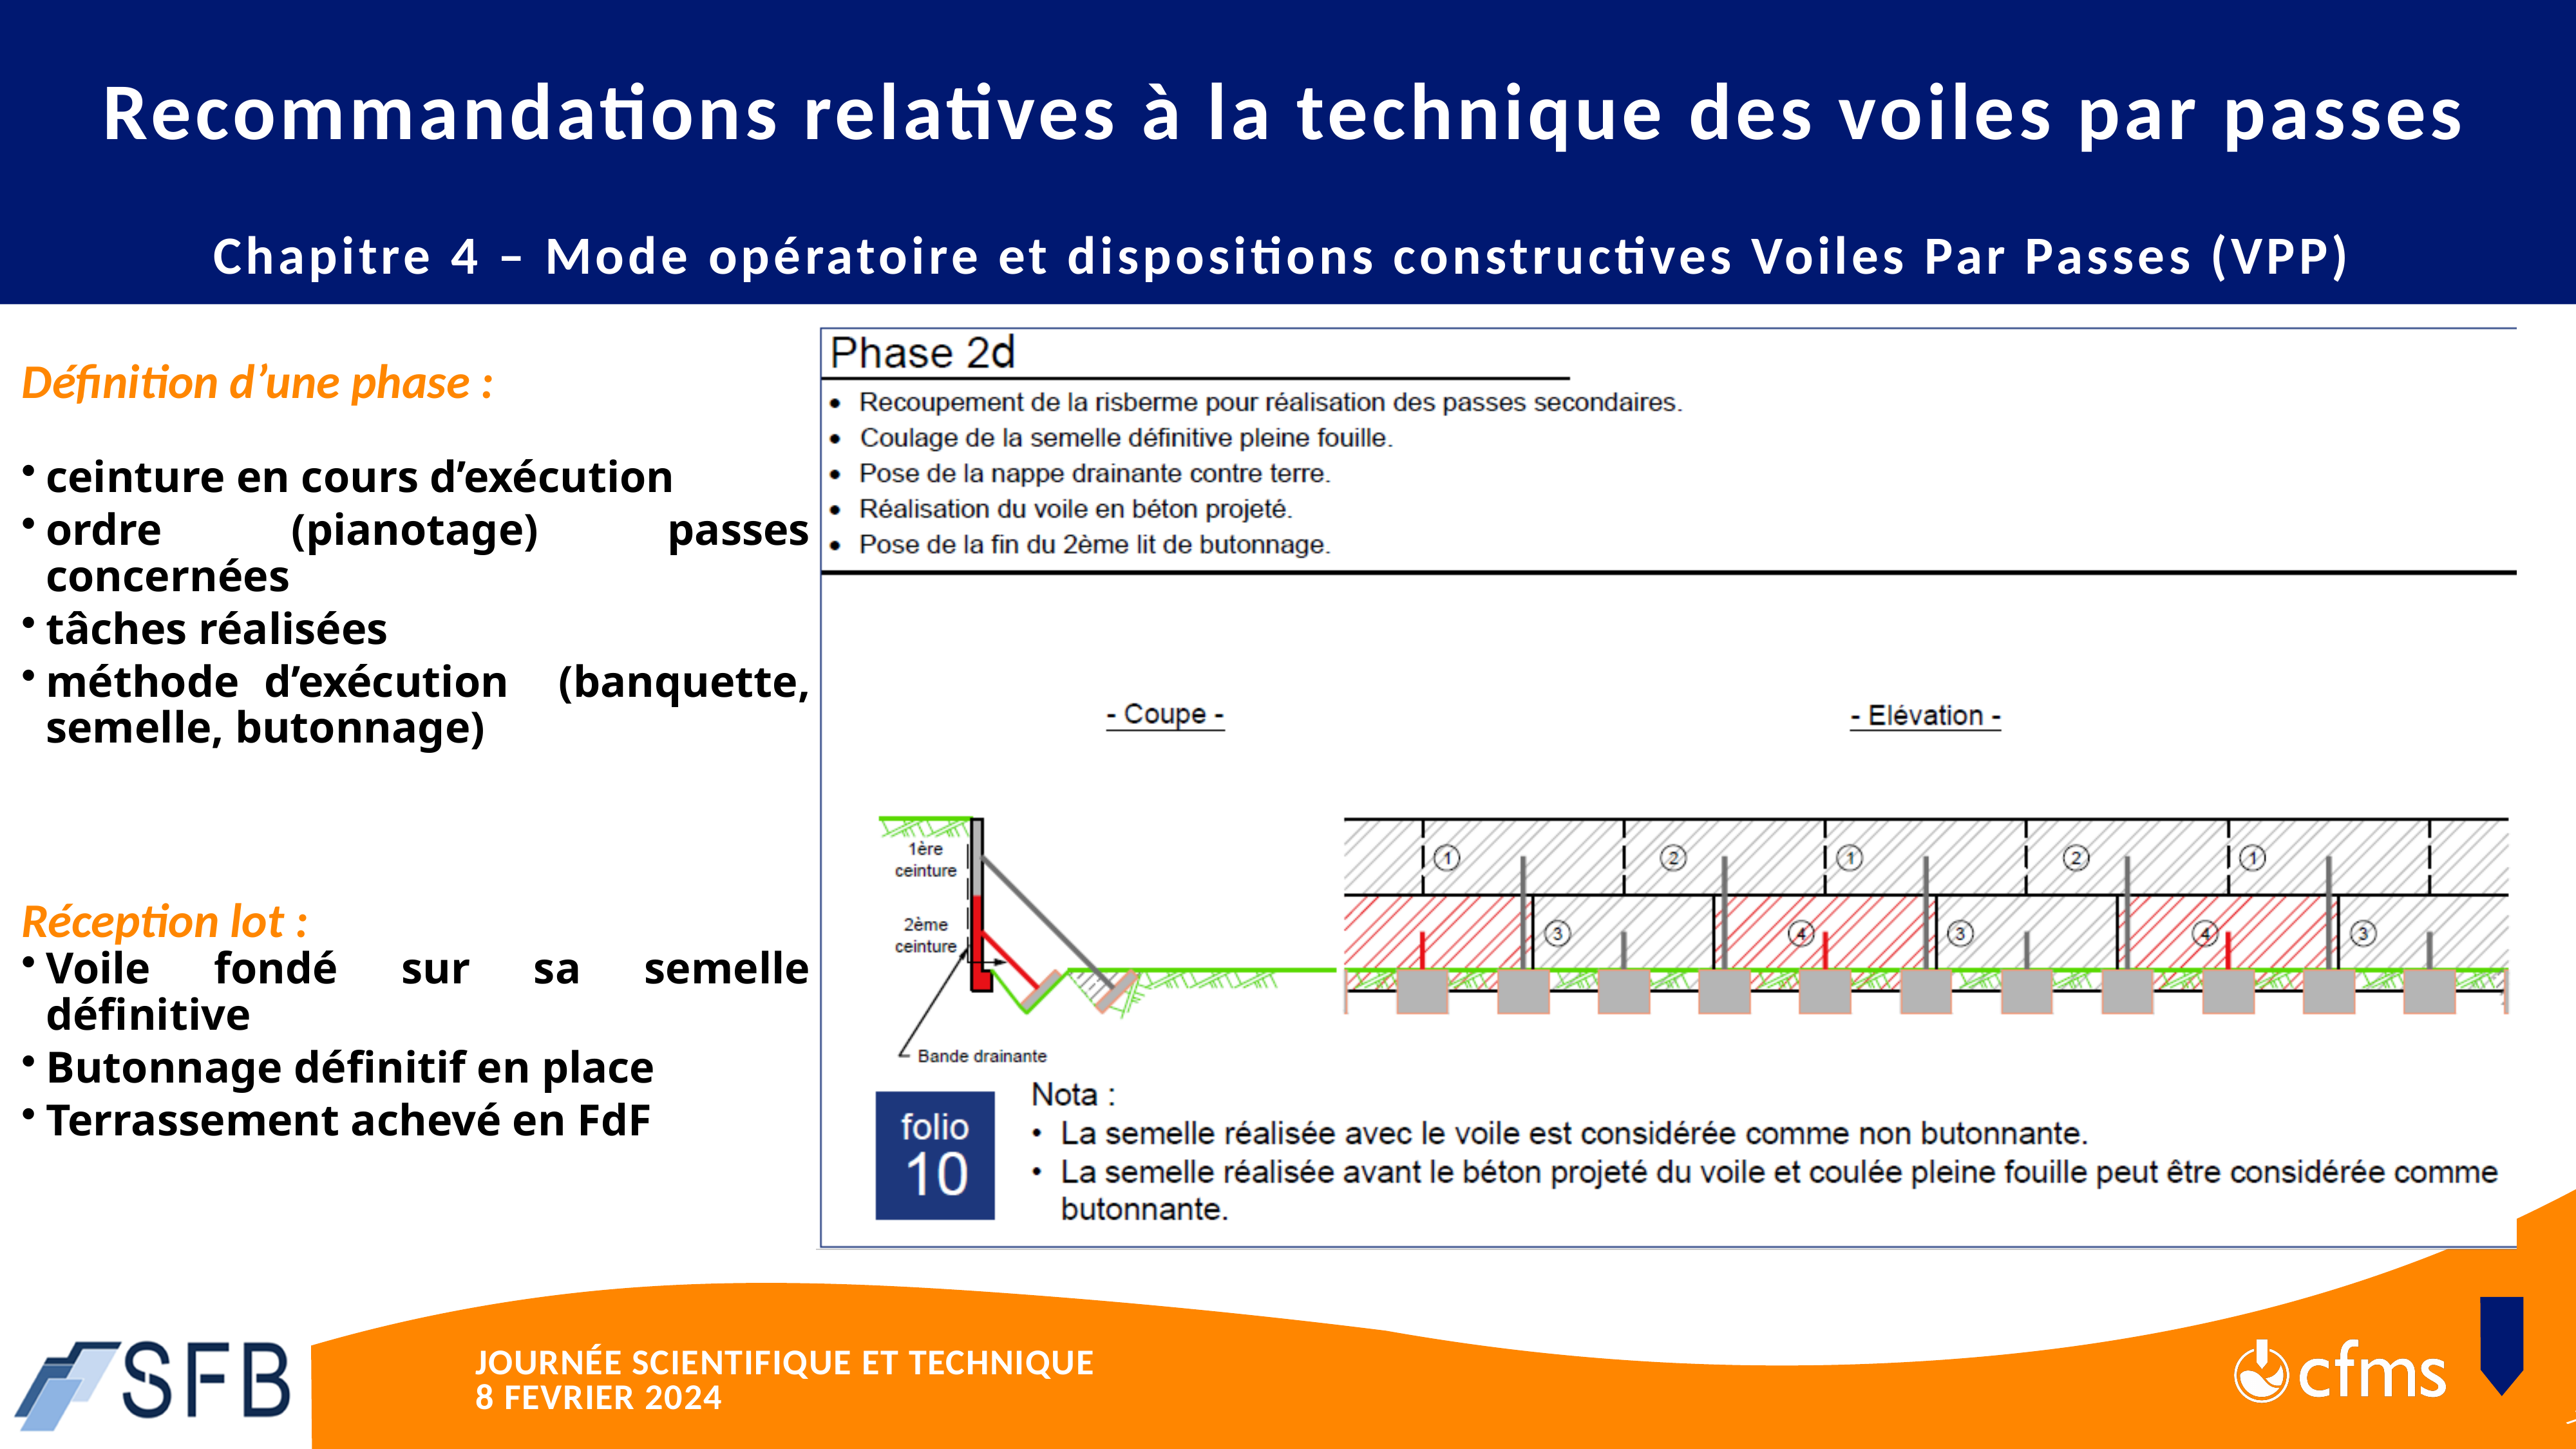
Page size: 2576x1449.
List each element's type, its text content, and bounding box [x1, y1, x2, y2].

picture [815, 323, 2517, 1251]
picture [2201, 1305, 2479, 1430]
text_box Recommandations relatives à la technique des voiles par passes Chapitre 4 – Mode opératoire et dispositions constructives Voiles Par Passes (VPP) [16, 72, 2553, 265]
picture [4, 1312, 307, 1449]
text_box Journée Scientifique et Technique 8 Fevrier 2024 [471, 1342, 1534, 1449]
text_box Définition d’une phase : ceinture en cours d’exécution ordre (pianotage) passes concernées tâches réalisées méthode d’exécution (banquette, semelle, butonnage) Réception lot : Voile fondé sur sa semelle définitive Butonnage définitif en place Terrassement achevé en FdF [16, 355, 815, 1251]
